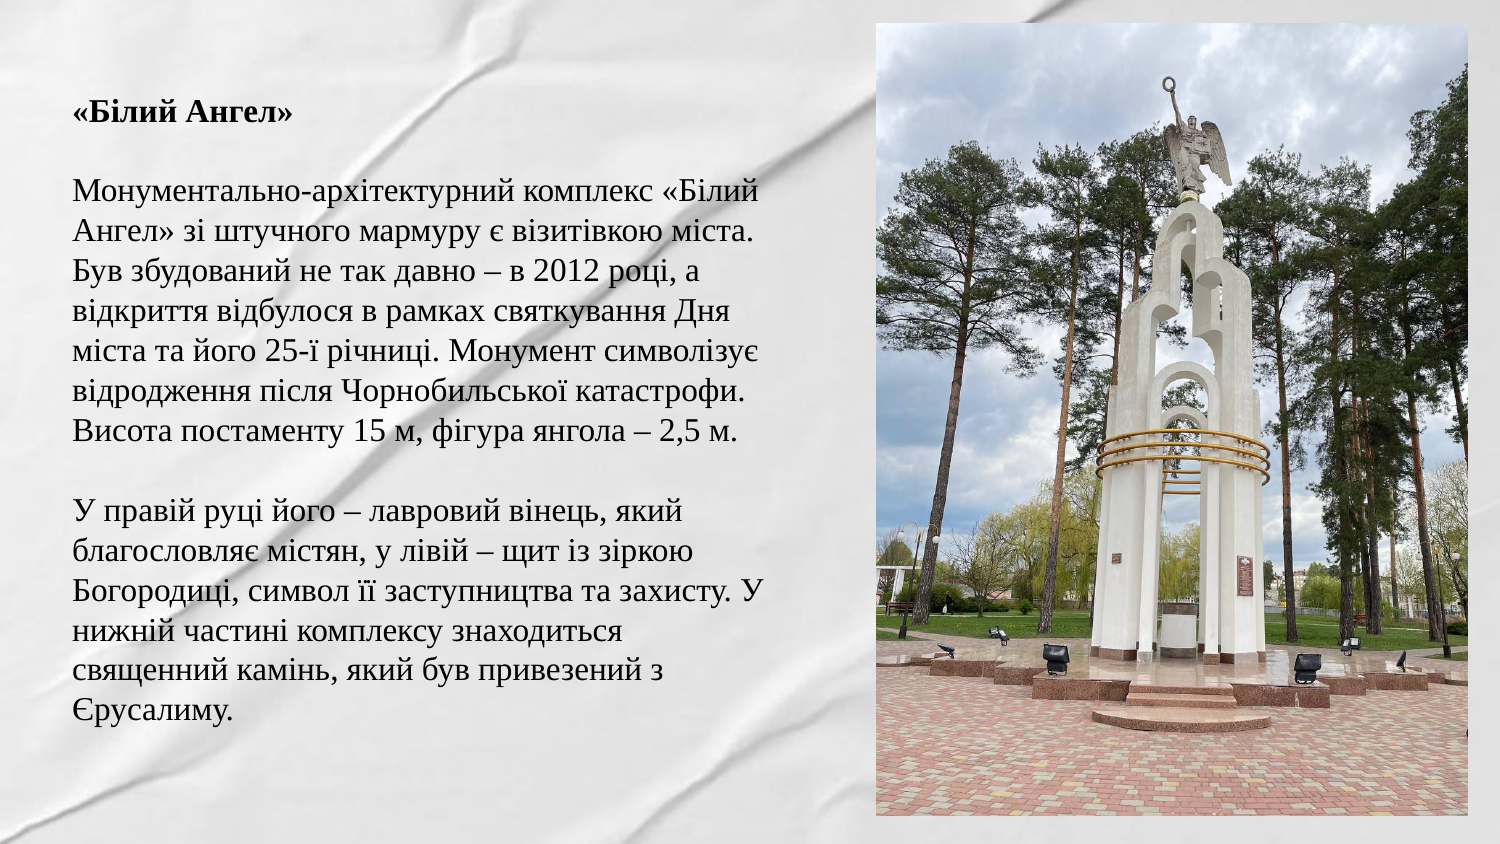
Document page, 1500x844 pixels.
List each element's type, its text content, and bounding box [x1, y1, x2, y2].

picture [0, 0, 1500, 844]
text_box «Білий Ангел» Монументально-архітектурний комплекс «Білий Ангел» зі штучного мармуру є візитівкою міста. Був збудований не так давно – в 2012 році, а відкриття відбулося в рамках святкування Дня міста та його 25-ї річниці. Монумент символізує відродження після Чорнобильської катастрофи. Висота постаменту 15 м, фігура янгола – 2,5 м. У правій руці його – лавровий вінець, який благословляє містян, у лівій – щит із зіркою Богородиці, символ її заступництва та захисту. У нижній частині комплексу знаходиться священний камінь, який був привезений з Єрусалиму. [57, 33, 327, 783]
